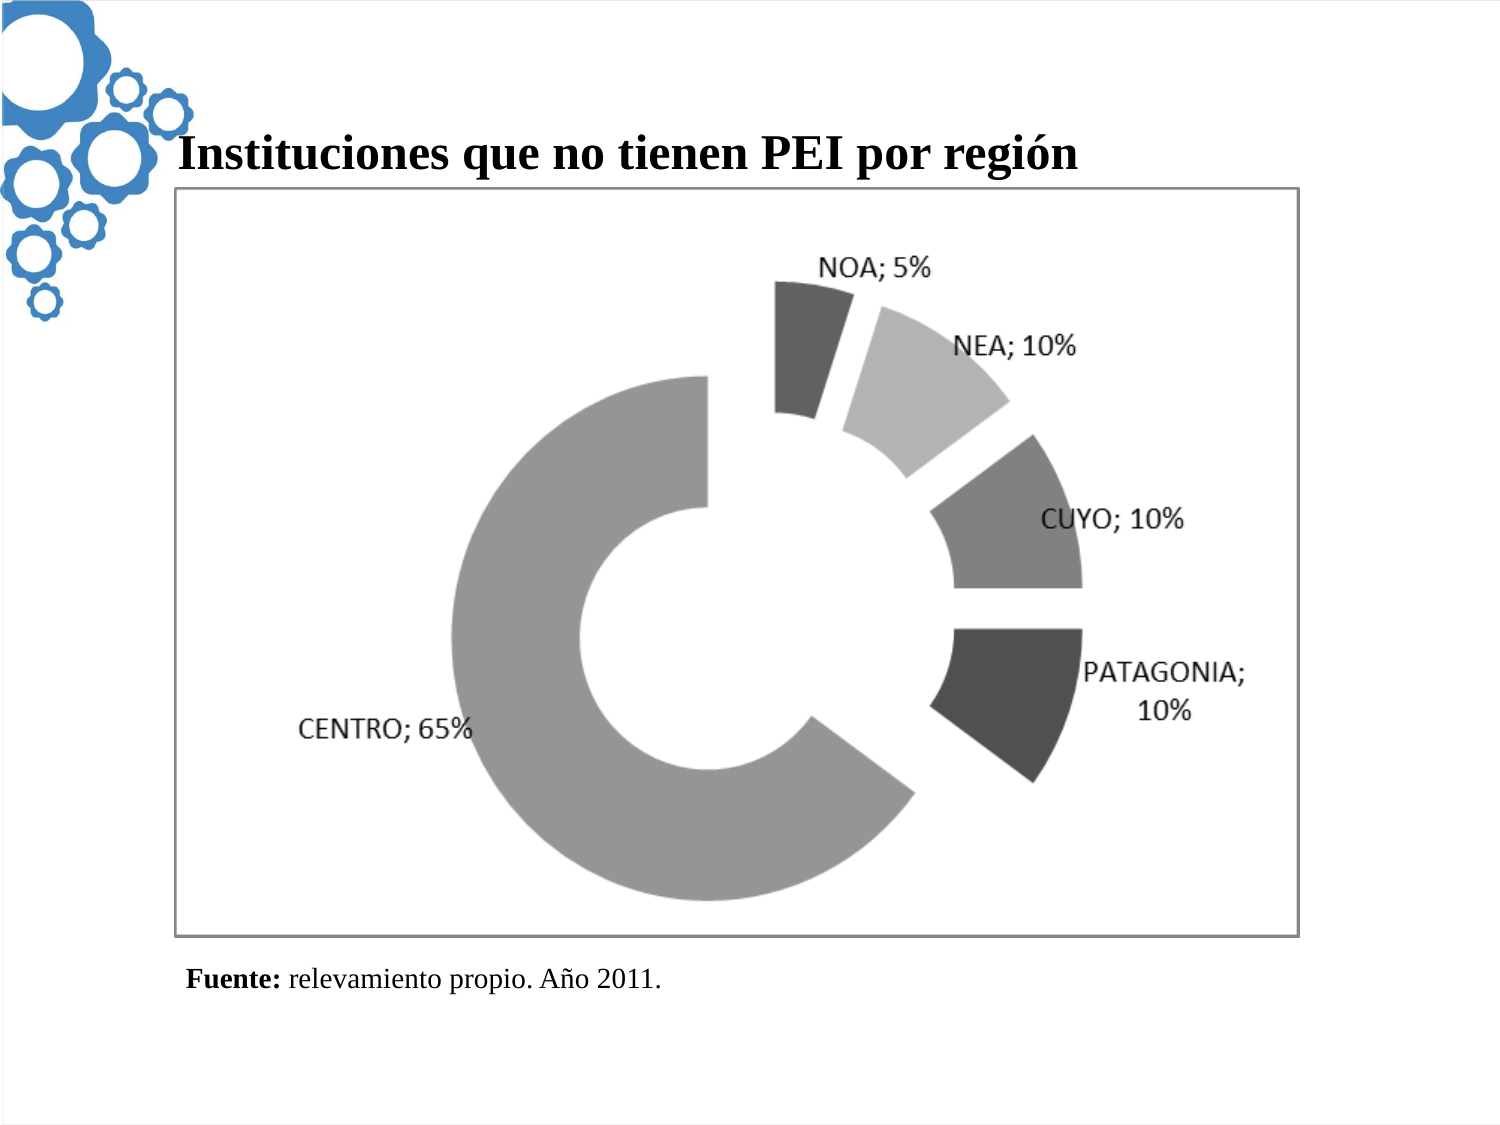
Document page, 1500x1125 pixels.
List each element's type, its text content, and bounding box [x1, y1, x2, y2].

text_box Instituciones que no tienen PEI por región [162, 112, 1263, 188]
picture [0, 0, 1500, 1125]
text_box Fuente: relevamiento propio. Año 2011. [171, 952, 1164, 1002]
